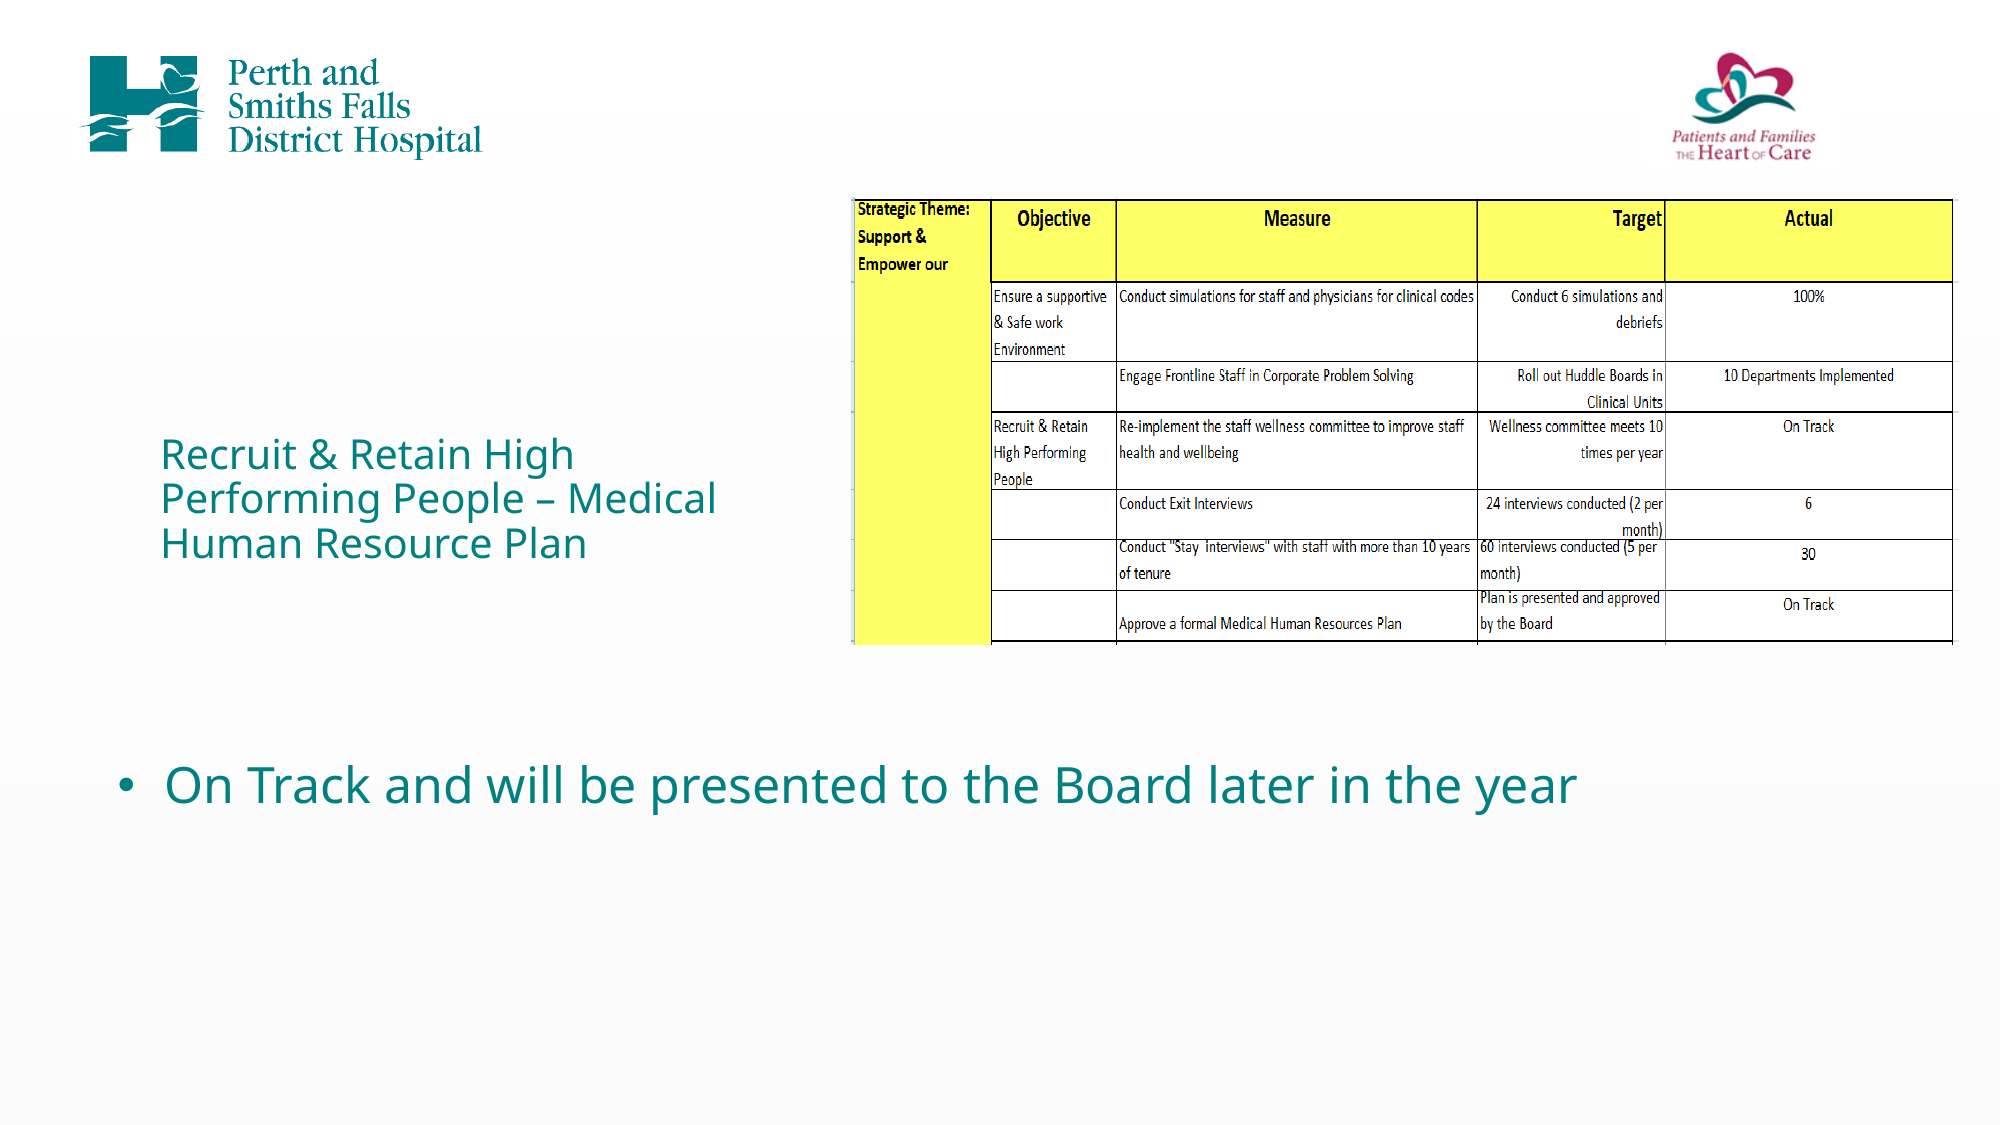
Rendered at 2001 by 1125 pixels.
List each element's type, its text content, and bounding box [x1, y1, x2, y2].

picture [1641, 43, 1848, 169]
title Recruit & Retain High Performing People – Medical Human Resource Plan [145, 424, 791, 575]
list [850, 197, 1959, 645]
picture [66, 56, 483, 160]
list On Track and will be presented to the Board later in the year [102, 752, 1883, 960]
